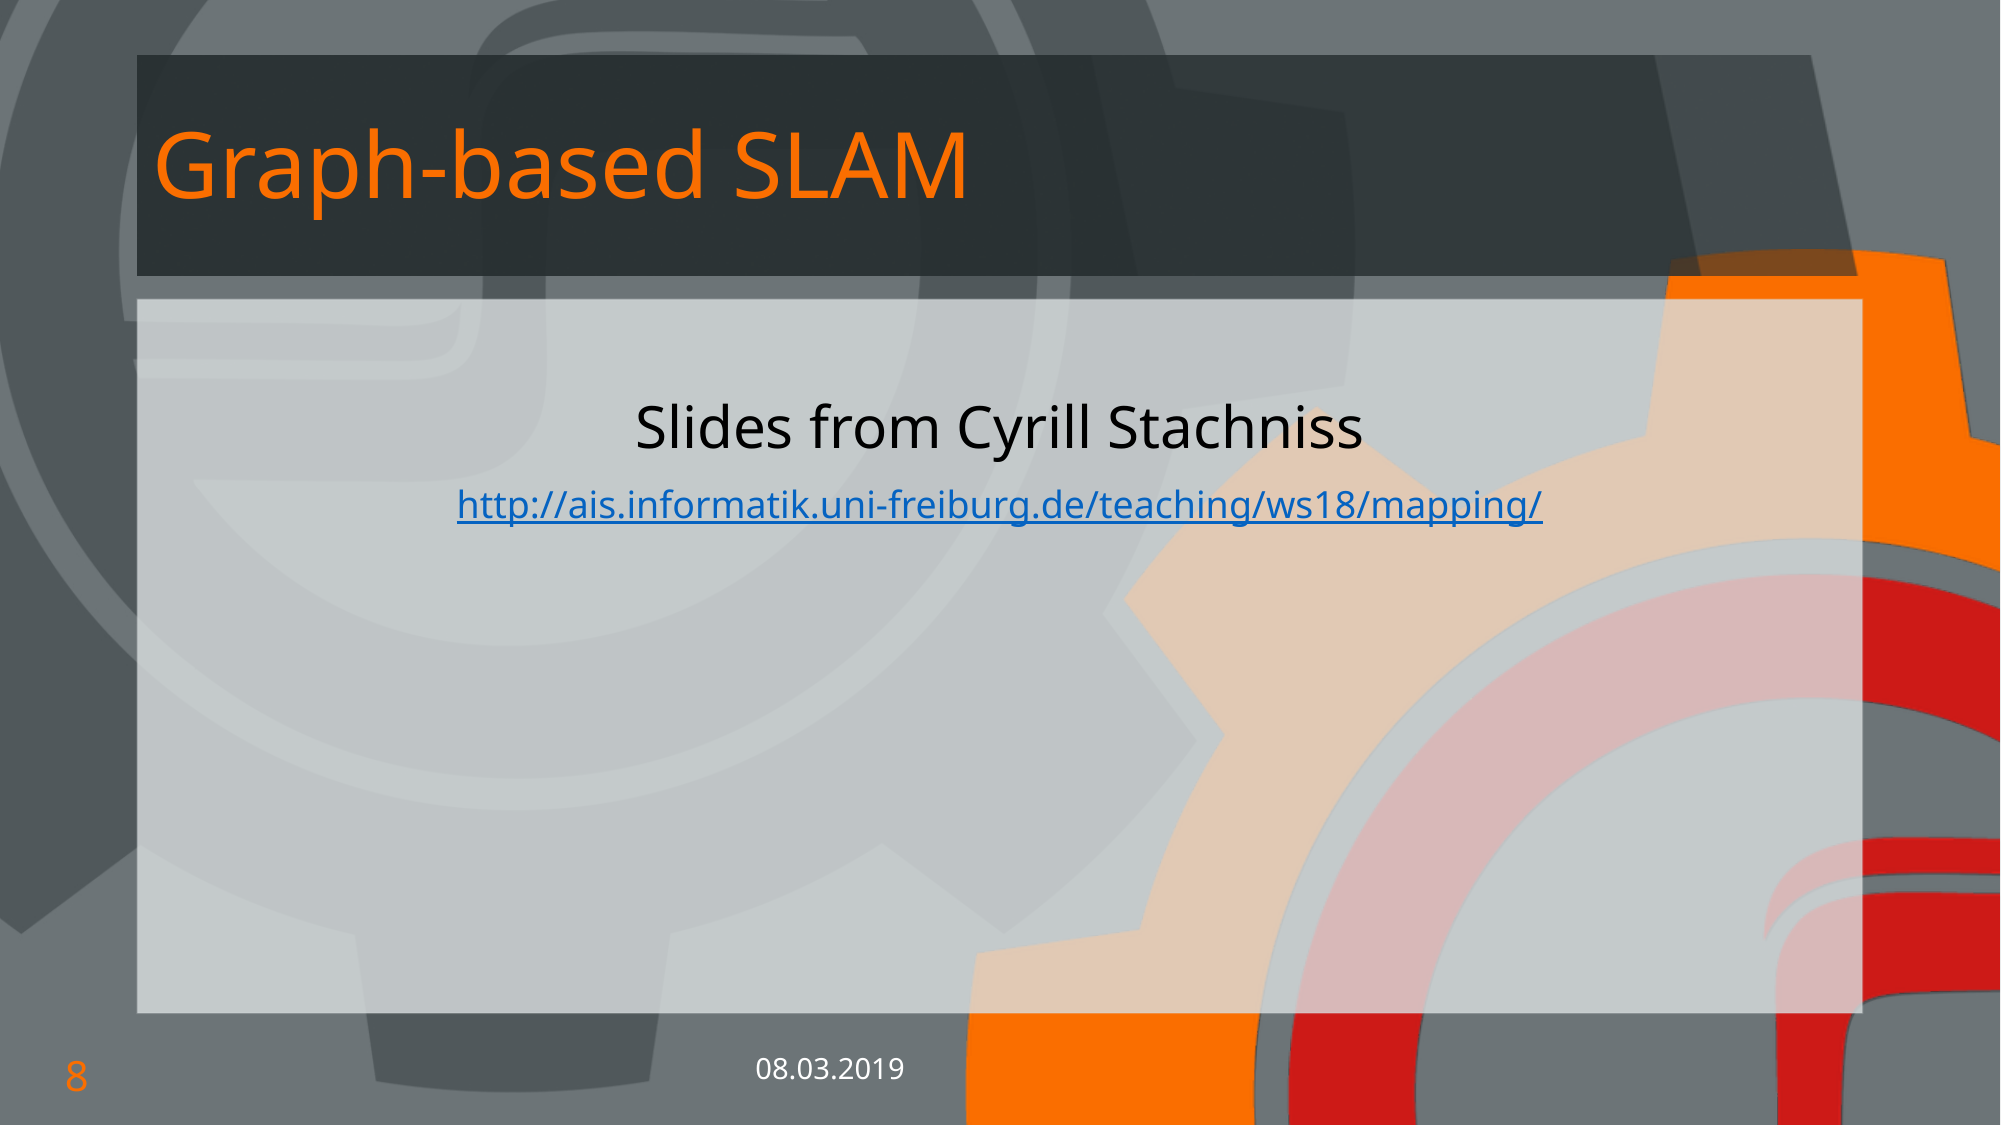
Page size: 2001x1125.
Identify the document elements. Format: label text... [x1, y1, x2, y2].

title Graph-based SLAM [137, 59, 1863, 278]
list Slides from Cyrill Stachniss http://ais.informatik.uni-freiburg.de/teaching/ws18/mapping/ [137, 299, 1863, 1014]
picture [0, 0, 2001, 1125]
